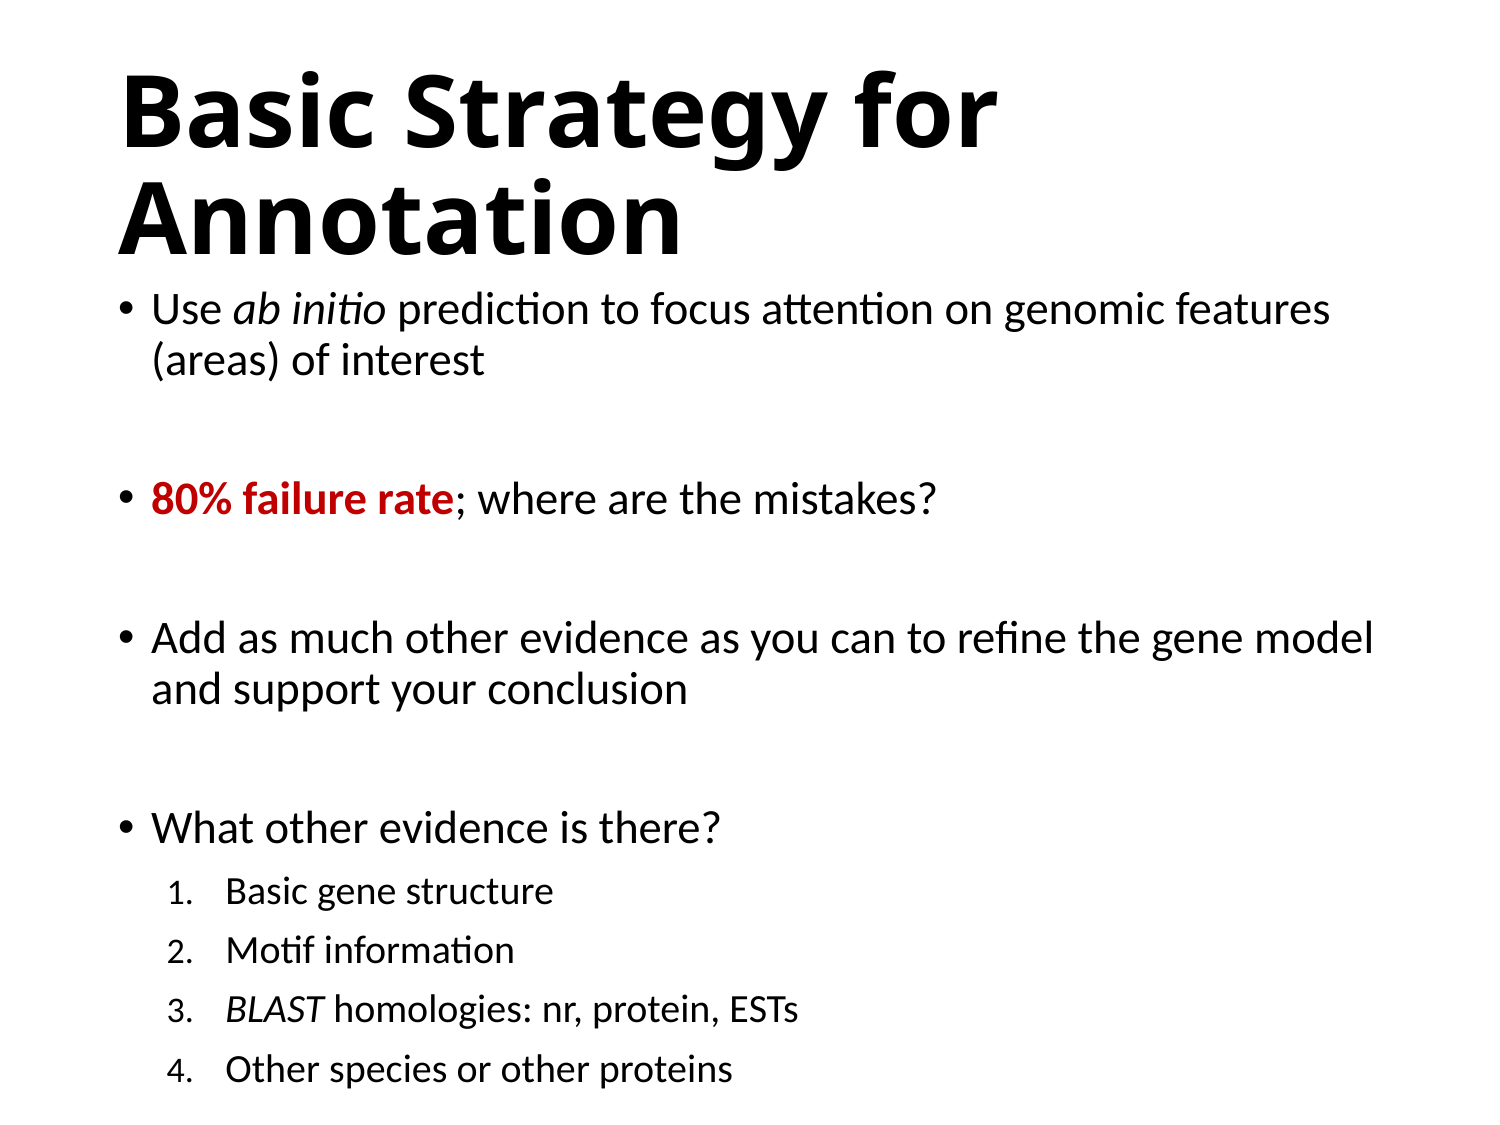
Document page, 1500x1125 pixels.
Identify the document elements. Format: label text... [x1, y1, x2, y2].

title Basic Strategy for Annotation [103, 59, 1397, 277]
list Use ab initio prediction to focus attention on genomic features (areas) of interest 80% failure rate; where are the mistakes? Add as much other evidence as you can to refine the gene model and support your conclusion What other evidence is there? Basic gene structure Motif information BLAST homologies: nr, protein, ESTs Other species or other proteins [103, 277, 1397, 1103]
